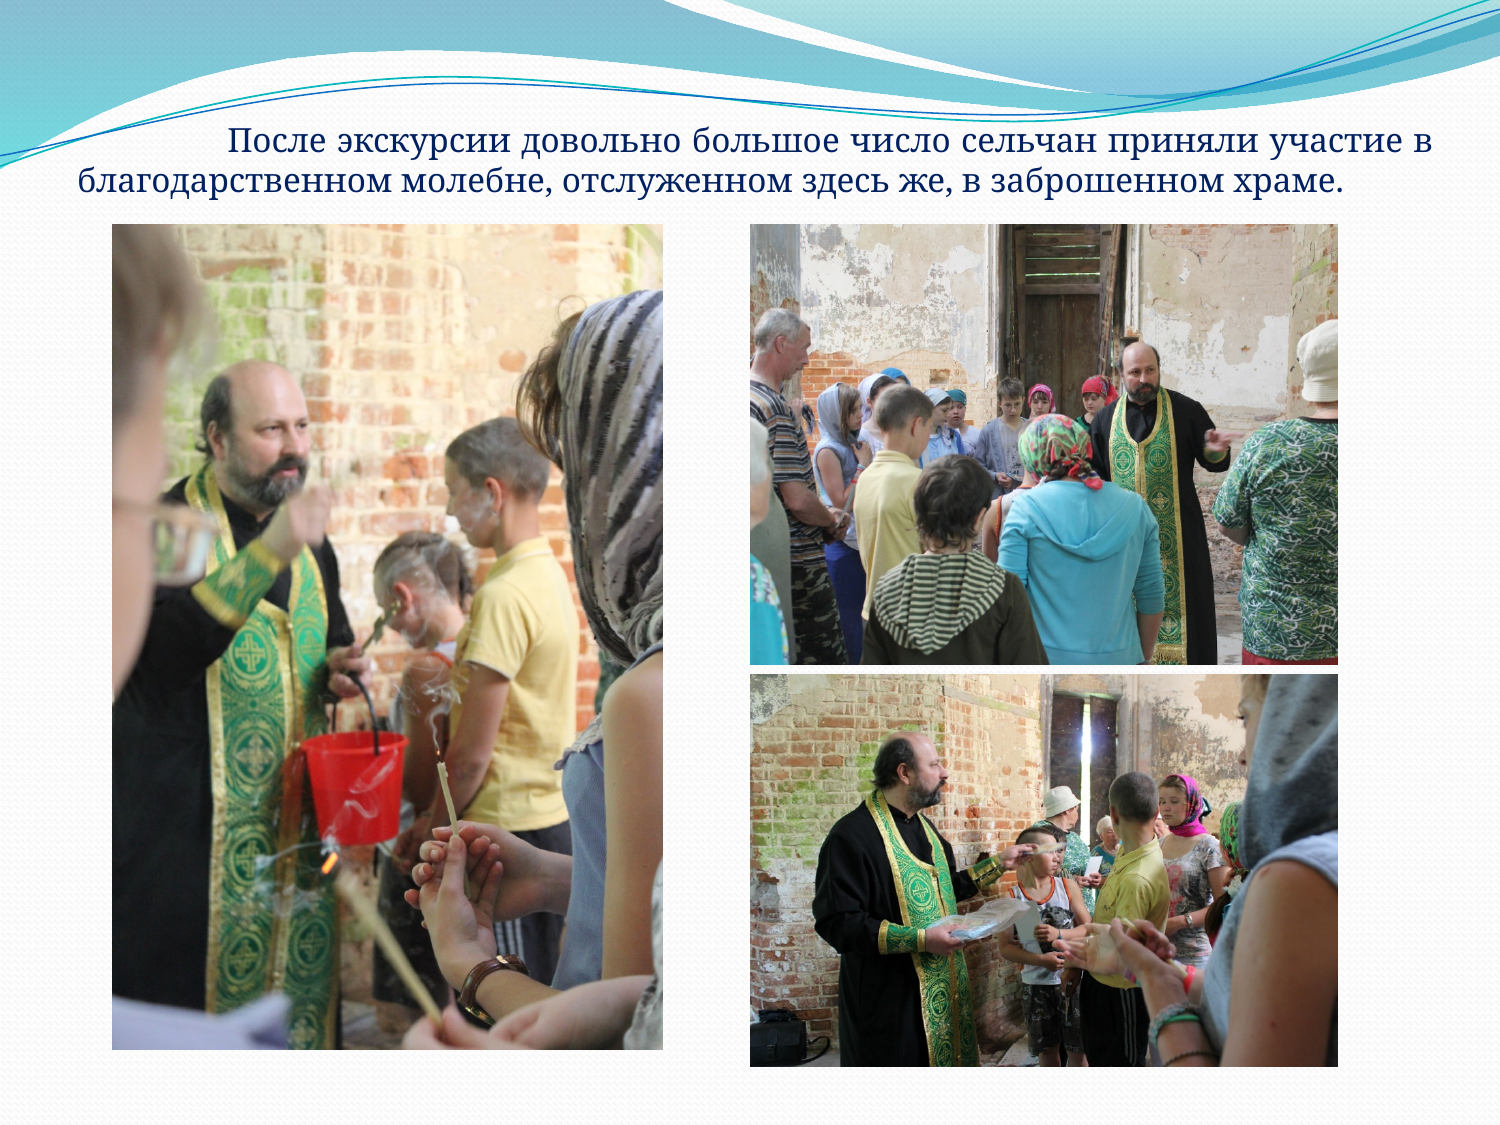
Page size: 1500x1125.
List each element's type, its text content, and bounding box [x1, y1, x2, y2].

picture [749, 224, 1338, 666]
text_box После экскурсии довольно большое число сельчан приняли участие в благодарственном молебне, отслуженном здесь же, в заброшенном храме. [60, 123, 1452, 240]
picture [749, 674, 1338, 1067]
picture [112, 224, 663, 1051]
